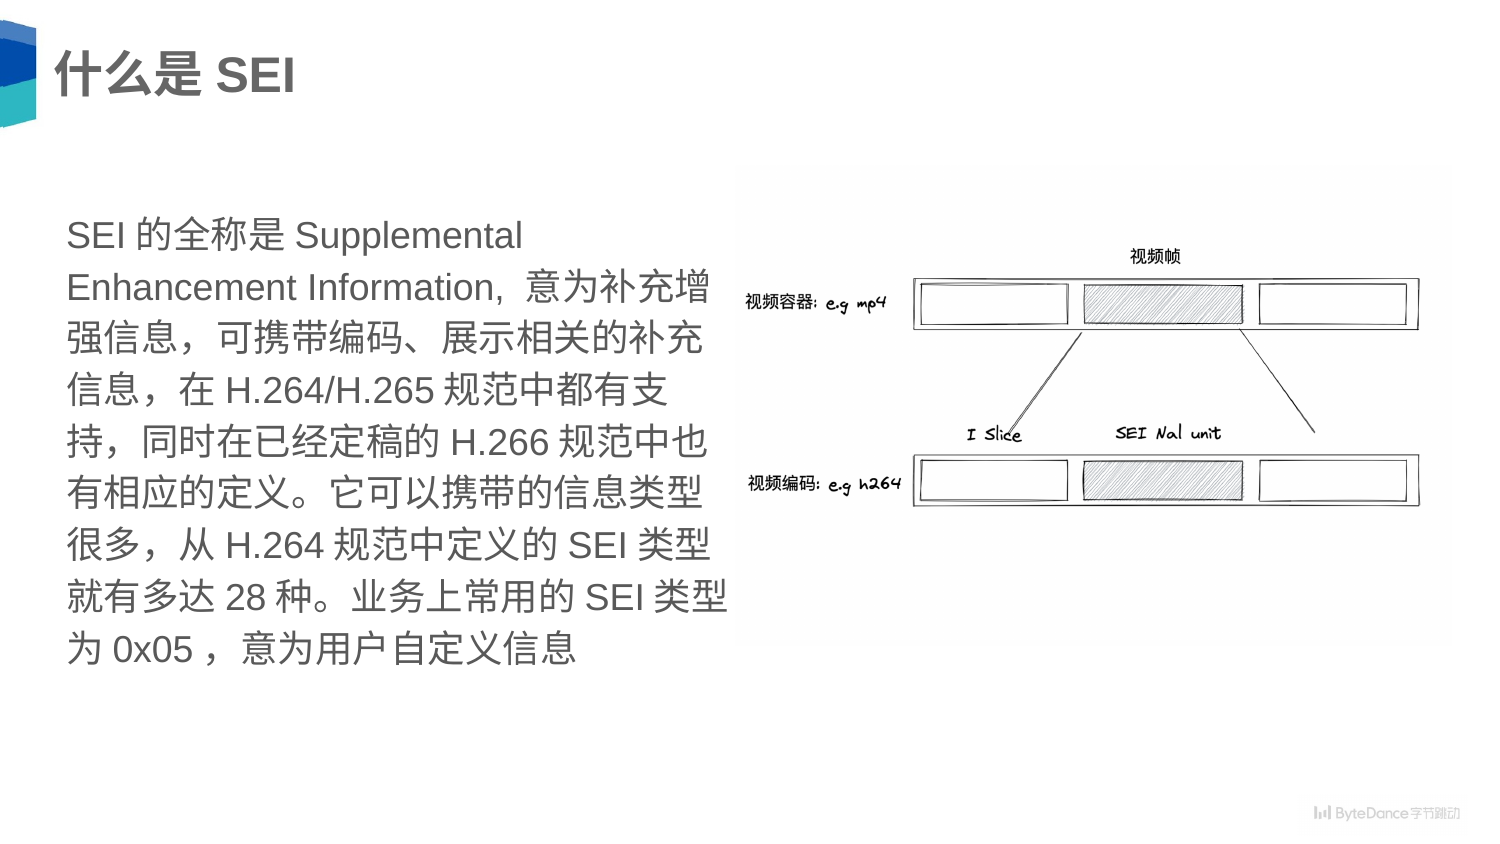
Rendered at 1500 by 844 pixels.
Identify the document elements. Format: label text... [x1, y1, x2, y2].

picture [735, 165, 1452, 646]
text_box SEI的全称是Supplemental Enhancement Information, 意为补充增强信息，可携带编码、展示相关的补充信息，在H.264/H.265规范中都有支持，同时在已经定稿的H.266规范中也有相应的定义。它可以携带的信息类型很多，从H.264规范中定义的SEI类型就有多达28种。业务上常用的SEI类型为0x05，意为用户自定义信息 [51, 188, 750, 750]
picture [1297, 794, 1468, 836]
title 什么是SEI [38, 27, 1437, 122]
picture [0, 0, 66, 149]
